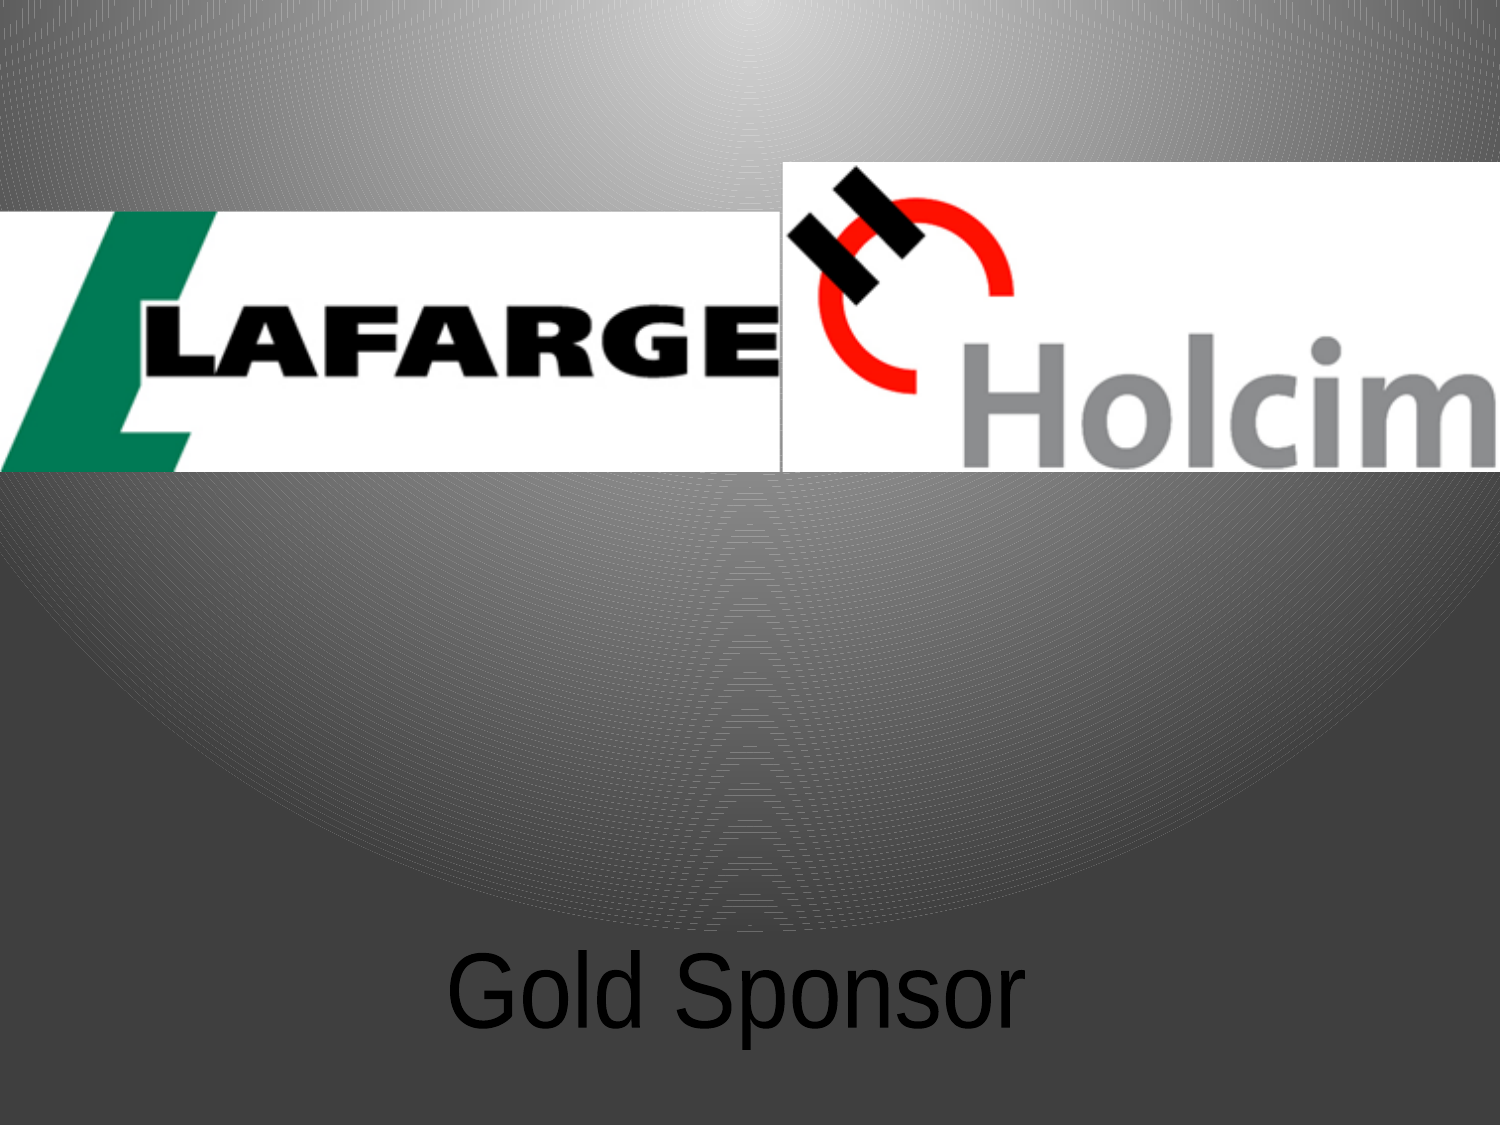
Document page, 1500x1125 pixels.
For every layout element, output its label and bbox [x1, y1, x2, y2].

picture [0, 162, 1500, 472]
